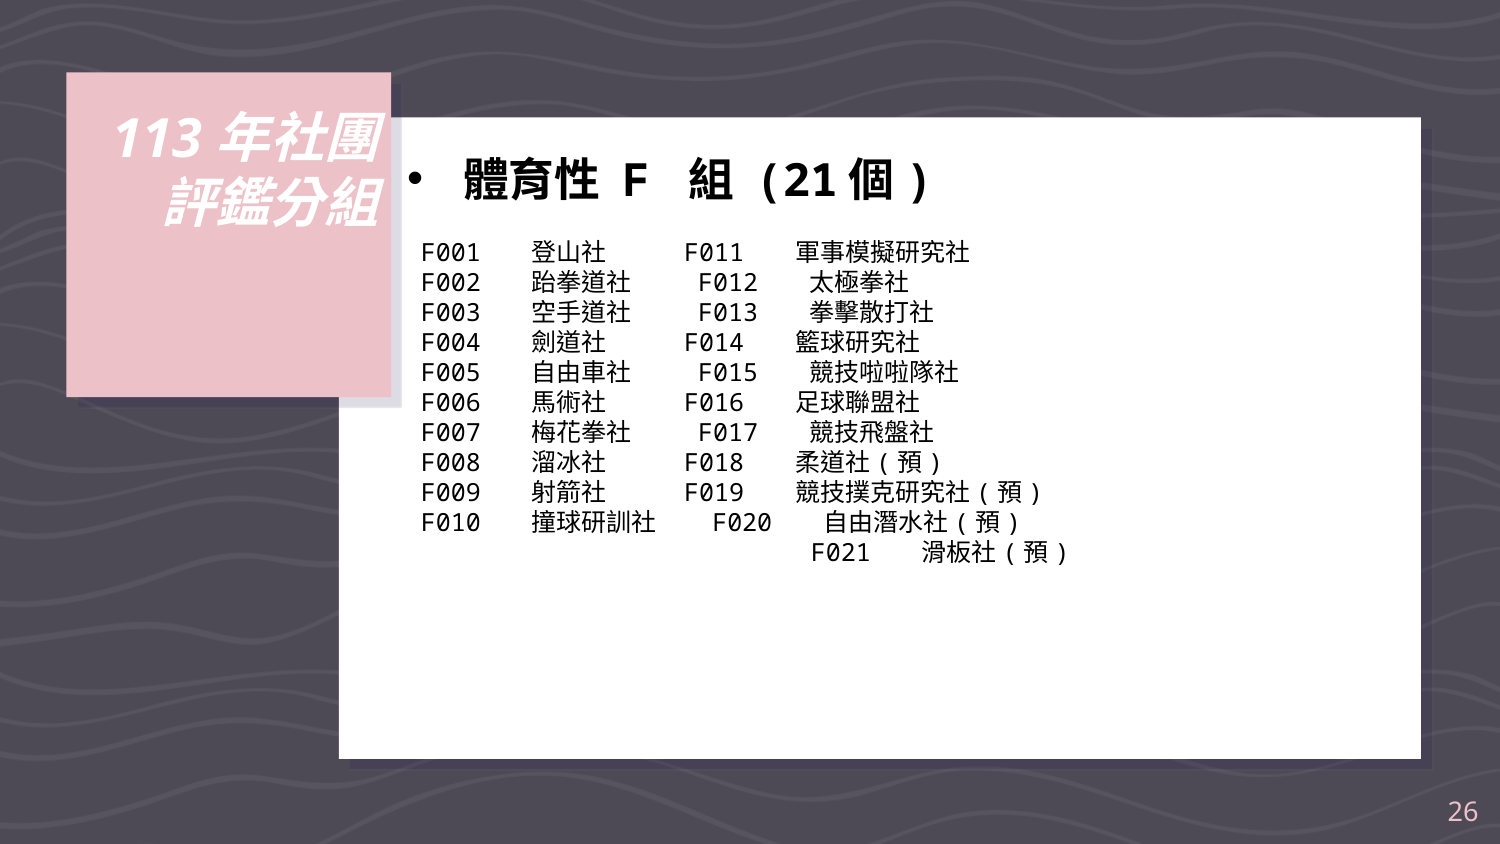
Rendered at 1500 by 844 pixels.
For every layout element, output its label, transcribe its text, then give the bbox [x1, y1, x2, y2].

text_box F001 登山社 F011 軍事模擬研究社 F002 跆拳道社 F012 太極拳社 F003 空手道社 F013 拳擊散打社 F004 劍道社 F014 籃球研究社 F005 自由車社 F015 競技啦啦隊社 F006 馬術社 F016 足球聯盟社 F007 梅花拳社 F017 競技飛盤社 F008 溜冰社 F018 柔道社(預) F009 射箭社 F019 競技撲克研究社(預) F010 撞球研訓社 F020 自由潛水社(預) F021 滑板社(預) [393, 229, 1181, 575]
slide_number 26 [1403, 779, 1494, 844]
text_box 體育性 F 組 (21個) [407, 150, 1500, 216]
title 113年社團 評鑑分組 [67, 88, 394, 230]
